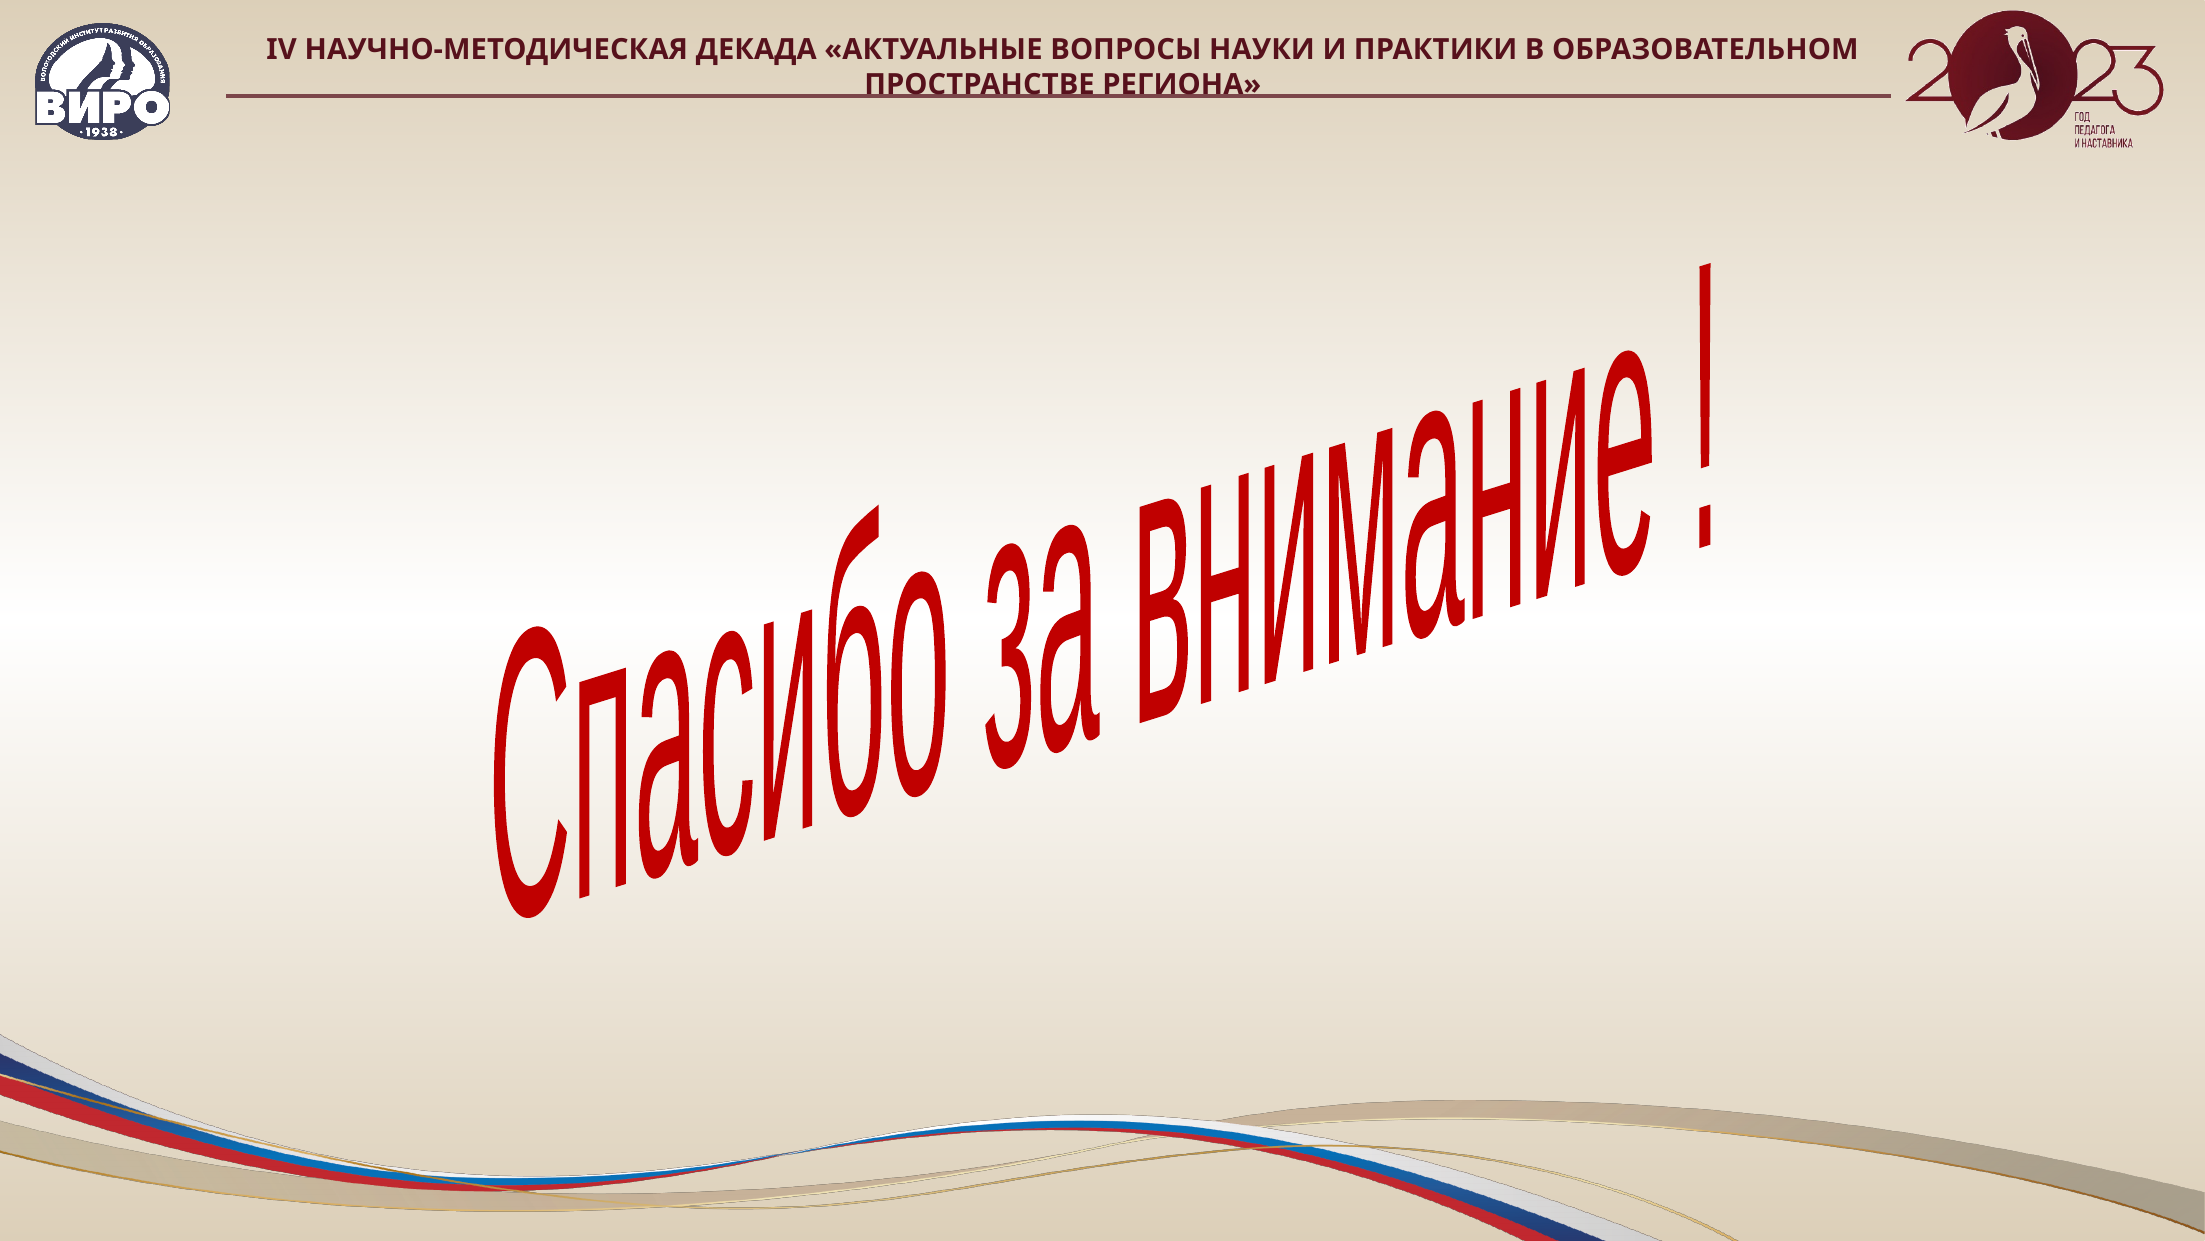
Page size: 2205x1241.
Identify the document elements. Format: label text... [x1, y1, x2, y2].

picture [35, 23, 170, 140]
picture [0, 1034, 2205, 1241]
text_box IV НАУЧНО-МЕТОДИЧЕСКАЯ ДЕКАДА «АКТУАЛЬНЫЕ ВОПРОСЫ НАУКИ И ПРАКТИКИ В ОБРАЗОВАТЕЛЬНОМ ПРОСТРАНСТВЕ РЕГИОНА» [248, 23, 1878, 95]
picture [1890, 3, 2173, 156]
text_box IV НАУЧНО-МЕТОДИЧЕСКАЯ ДЕКАДА «АКТУАЛЬНЫЕ ВОПРОСЫ НАУКИ И ПРАКТИКИ В ОБРАЗОВАТЕЛЬНОМ ПРОСТРАНСТВЕ РЕГИОНА» [248, 97, 1878, 108]
